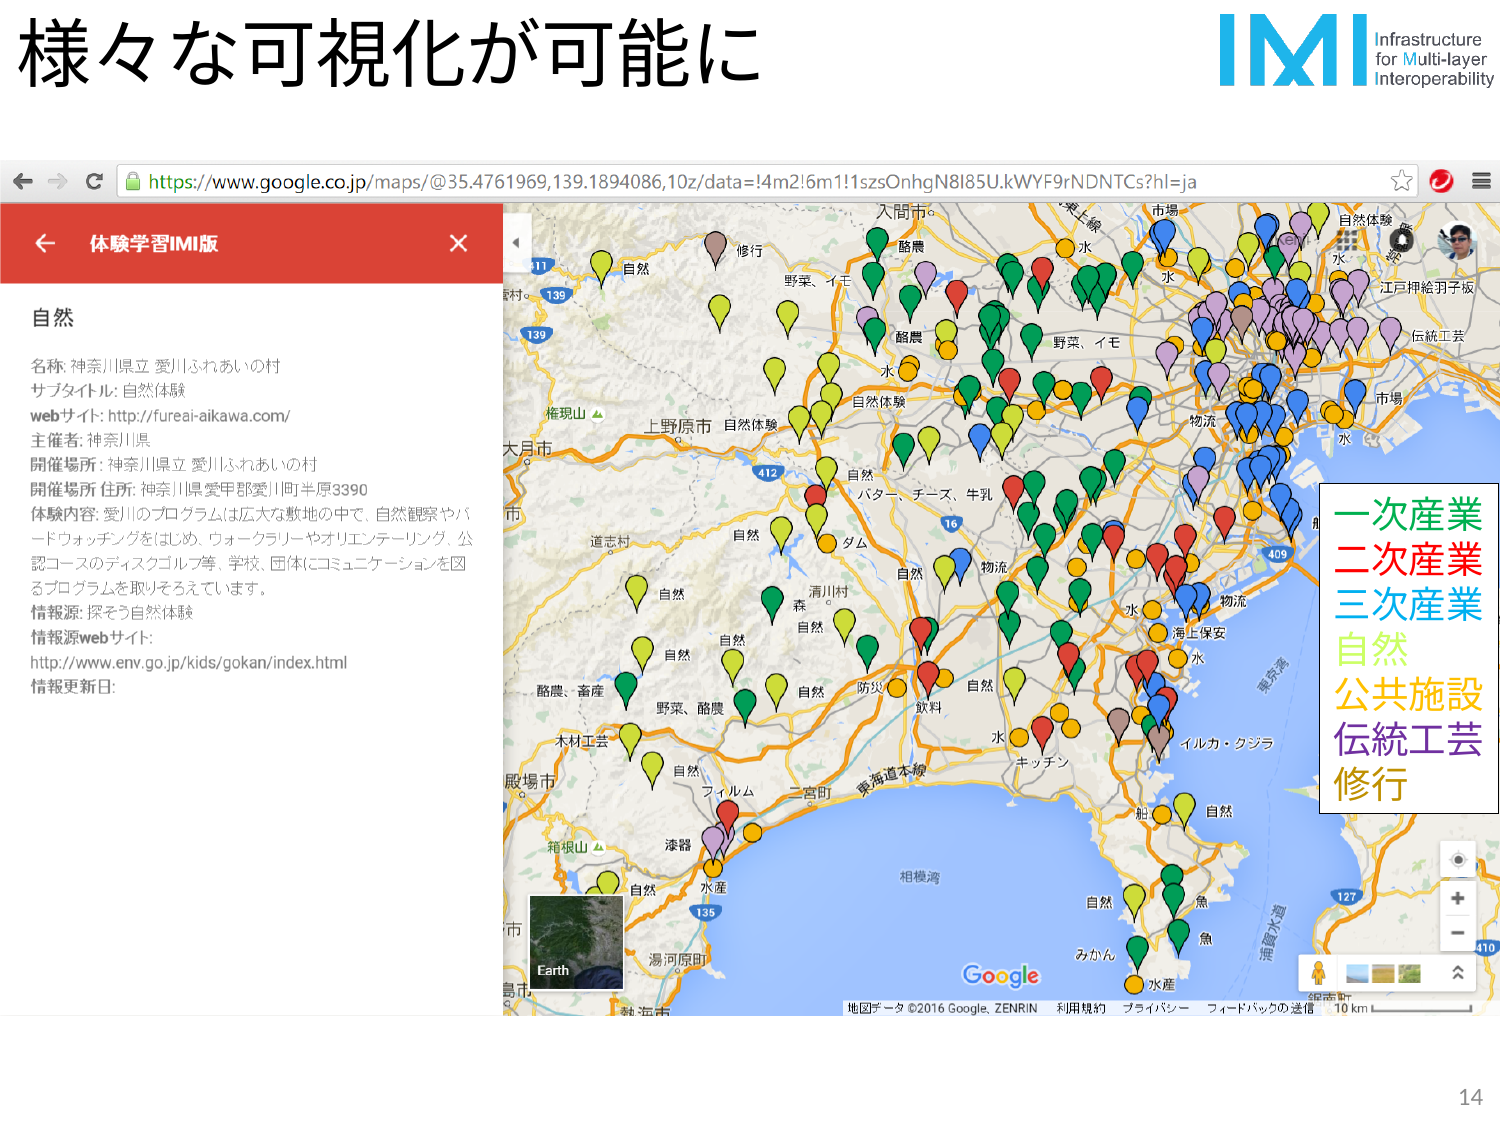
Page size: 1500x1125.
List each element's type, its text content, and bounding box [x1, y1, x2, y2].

picture [1220, 14, 1494, 88]
picture [0, 160, 1500, 1016]
slide_number 14 [1160, 1065, 1499, 1125]
title 様々な可視化が可能に [1, 1, 1210, 113]
